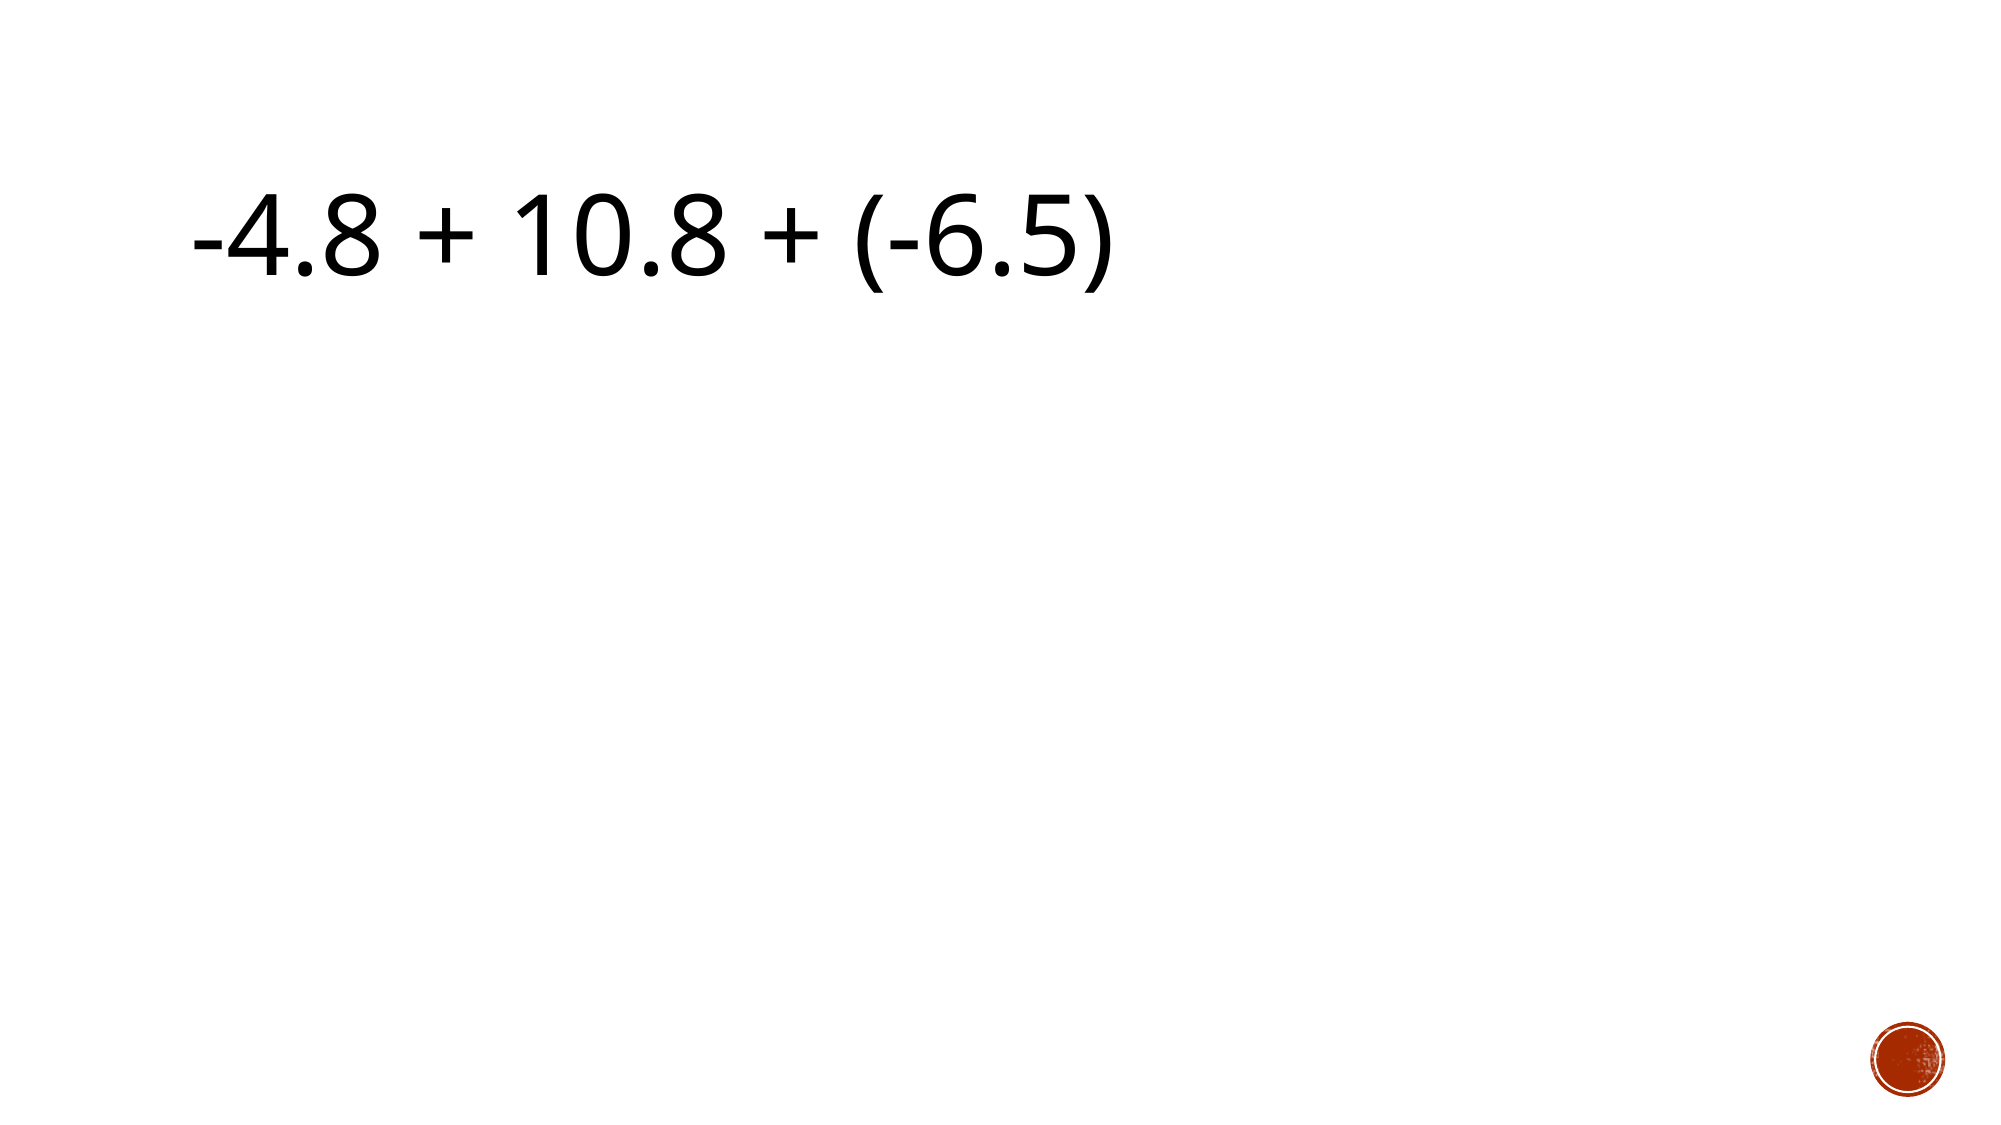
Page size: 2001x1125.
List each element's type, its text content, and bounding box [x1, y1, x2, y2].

title -4.8 + 10.8 + (-6.5) [175, 79, 1826, 399]
